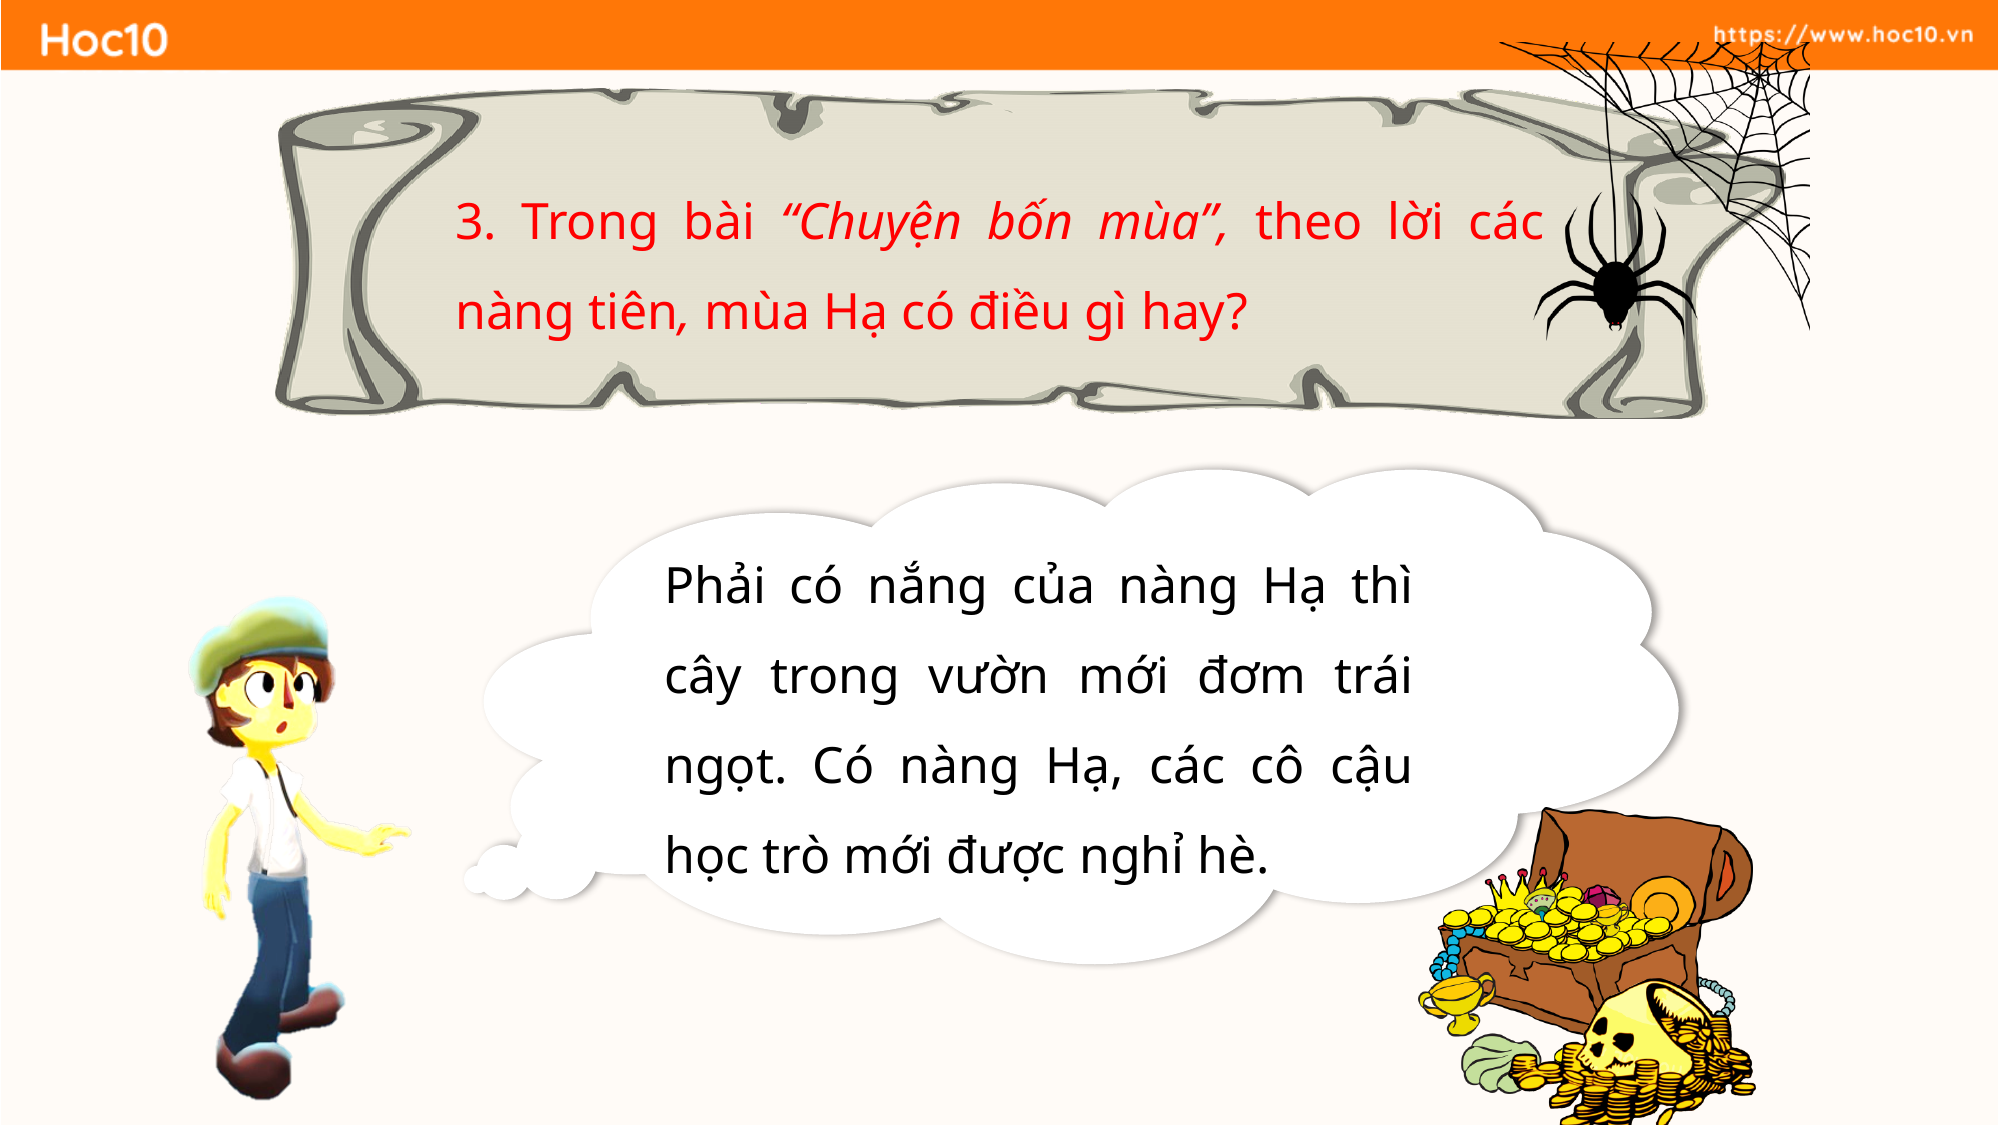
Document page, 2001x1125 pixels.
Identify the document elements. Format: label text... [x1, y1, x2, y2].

text_box Phải có nắng của nàng Hạ thì cây trong vườn mới đơm trái ngọt. Có nàng Hạ, các cô cậu học trò mới được nghỉ hè. [463, 469, 1679, 965]
picture [1, 0, 1998, 1125]
